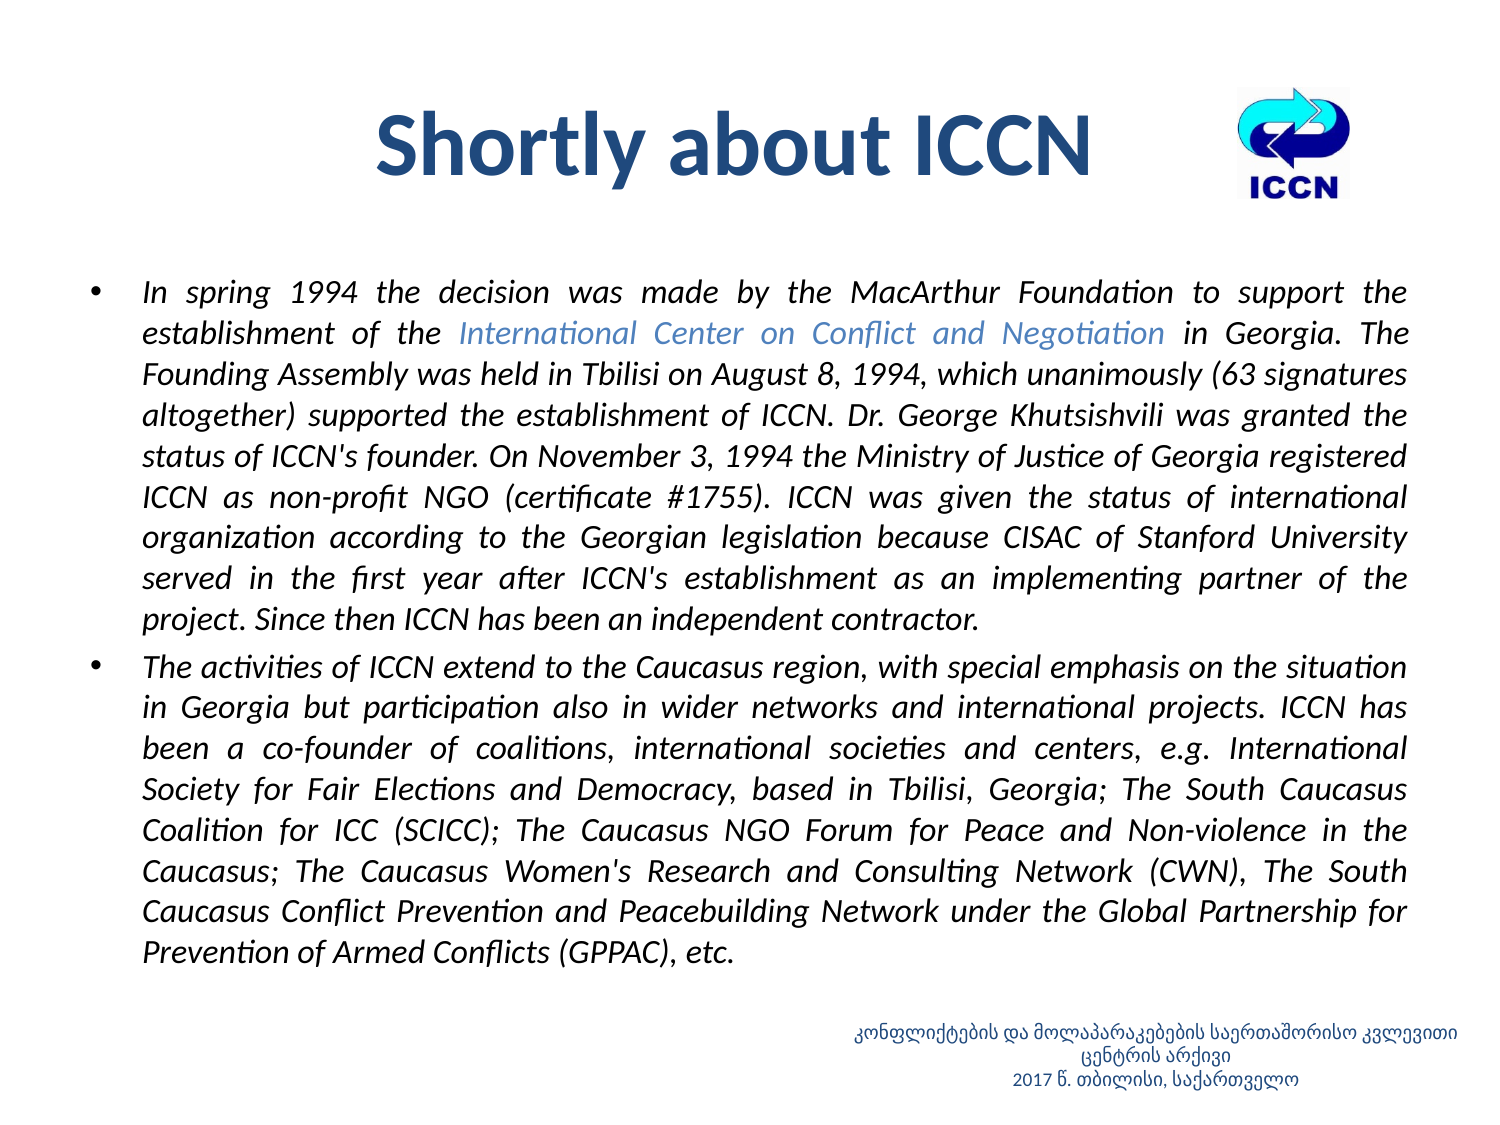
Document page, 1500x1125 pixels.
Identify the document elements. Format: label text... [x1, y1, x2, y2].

picture [1237, 87, 1351, 199]
list In spring 1994 the decision was made by the MacArthur Foundation to support the establishment of the International Center on Conflict and Negotiation in Georgia. The Founding Assembly was held in Tbilisi on August 8, 1994, which unanimously (63 signatures altogether) supported the establishment of ICCN. Dr. George Khutsishvili was granted the status of ICCN's founder. On November 3, 1994 the Ministry of Justice of Georgia registered ICCN as non-profit NGO (certificate #1755). ICCN was given the status of international organization according to the Georgian legislation because CISAC of Stanford University served in the first year after ICCN's establishment as an implementing partner of the project. Since then ICCN has been an independent contractor. The activities of ICCN extend to the Caucasus region, with special emphasis on the situation in Georgia but participation also in wider networks and international projects. ICCN has been a co-founder of coalitions, international societies and centers, e.g. International Society for Fair Elections and Democracy, based in Tbilisi, Georgia; The South Caucasus Coalition for ICC (SCICC); The Caucasus NGO Forum for Peace and Non-violence in the Caucasus; The Caucasus Women's Research and Consulting Network (CWN), The South Caucasus Conflict Prevention and Peacebuilding Network under the Global Partnership for Prevention of Armed Conflicts (GPPAC), etc. [75, 262, 1425, 1005]
title Shortly about ICCN [75, 45, 1425, 233]
text_box კონფლიქტების და მოლაპარაკებების საერთაშორისო კვლევითი ცენტრის არქივი 2017 წ. თბილისი, საქართველო [837, 1012, 1475, 1098]
